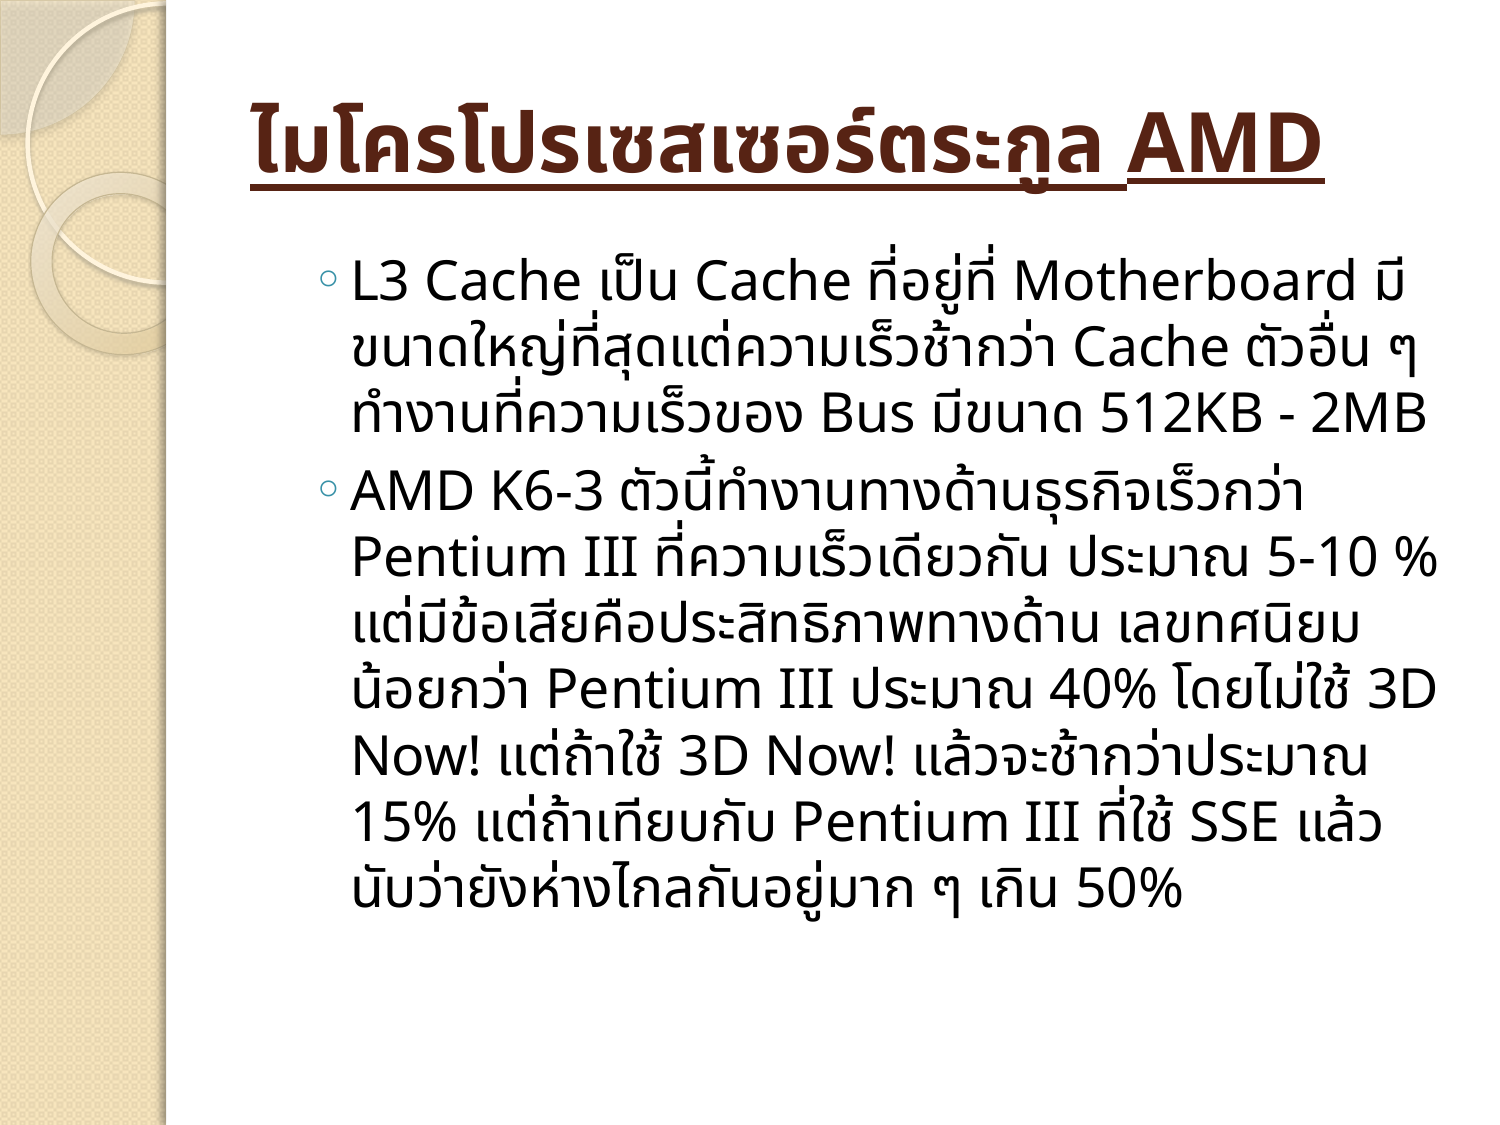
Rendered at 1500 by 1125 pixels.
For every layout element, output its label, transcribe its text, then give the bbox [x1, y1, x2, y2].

list L3 Cache เป็น Cache ที่อยู่ที่ Motherboard มีขนาดใหญ่ที่สุดแต่ความเร็วช้ากว่า Cache ตัวอื่น ๆ ทำงานที่ความเร็วของ Bus มีขนาด 512KB - 2MB AMD K6-3 ตัวนี้ทำงานทางด้านธุรกิจเร็วกว่า Pentium III ที่ความเร็วเดียวกัน ประมาณ 5-10 % แต่มีข้อเสียคือประสิทธิภาพทางด้าน เลขทศนิยมน้อยกว่า Pentium III ประมาณ 40% โดยไม่ใช้ 3D Now! แต่ถ้าใช้ 3D Now! แล้วจะช้ากว่าประมาณ 15% แต่ถ้าเทียบกับ Pentium III ที่ใช้ SSE แล้วนับว่ายังห่างไกลกันอยู่มาก ๆ เกิน 50% [235, 237, 1466, 1025]
title ไมโครโปรเซสเซอร์ตระกูล AMD [235, 45, 1466, 233]
